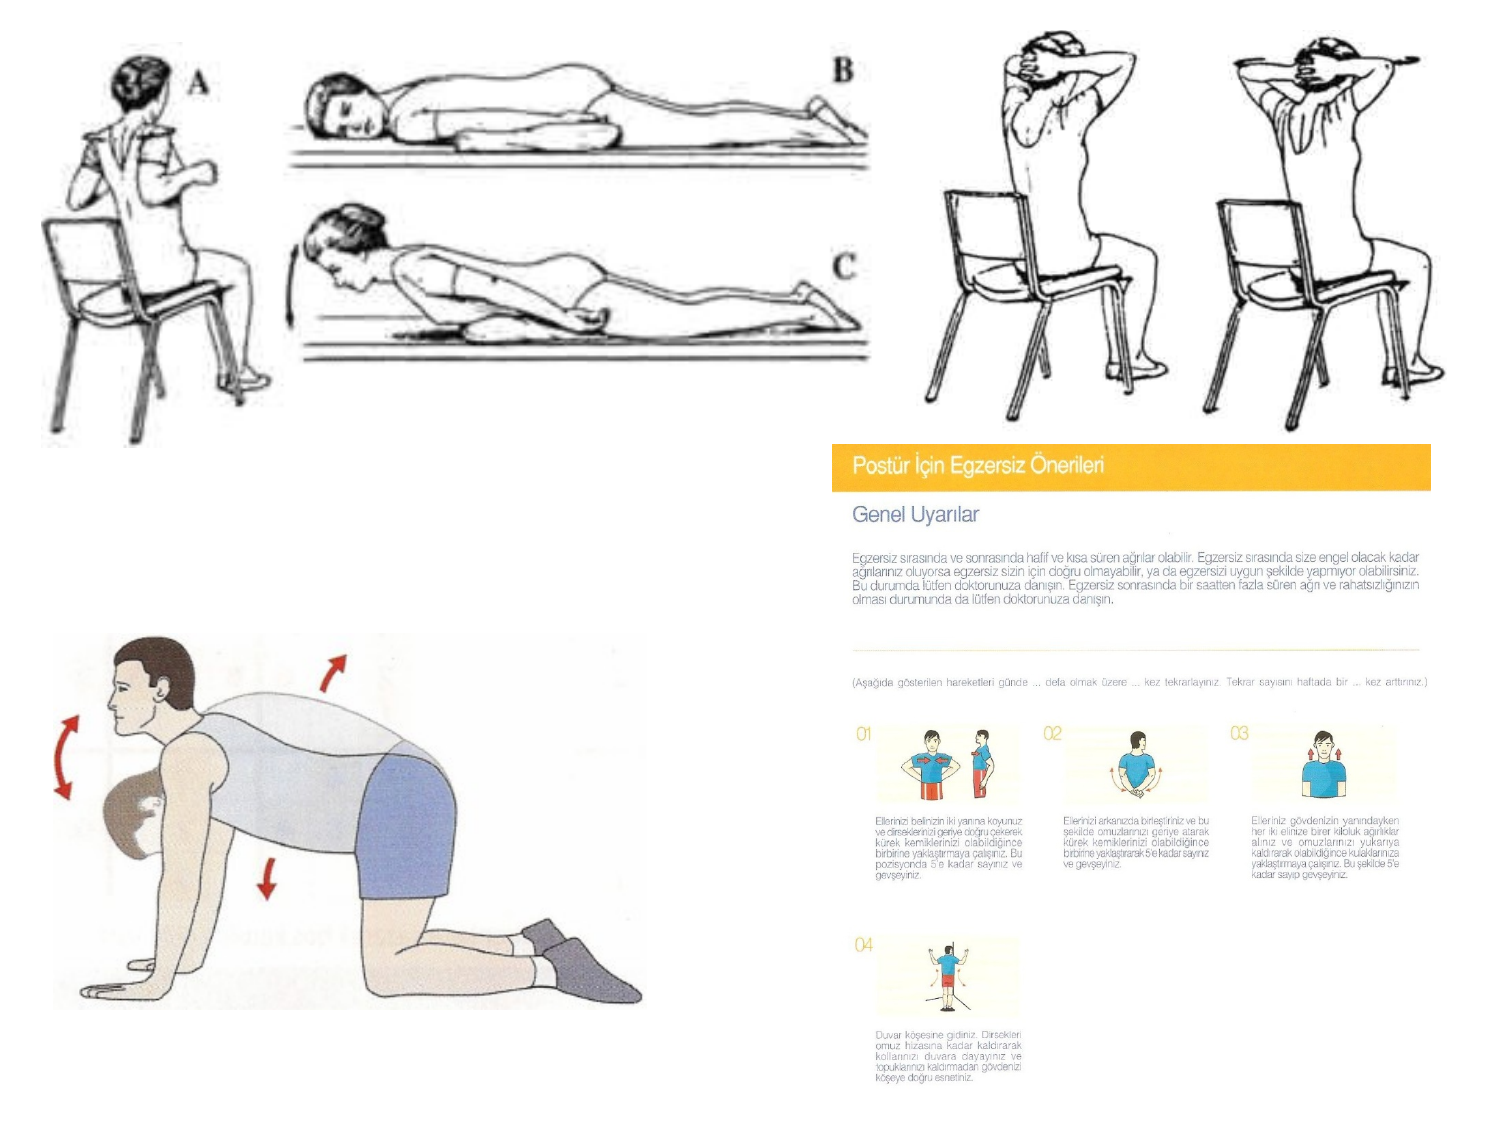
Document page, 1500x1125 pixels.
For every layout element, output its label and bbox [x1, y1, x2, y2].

picture [52, 633, 647, 1011]
list [915, 30, 1447, 436]
picture [41, 42, 1432, 1096]
